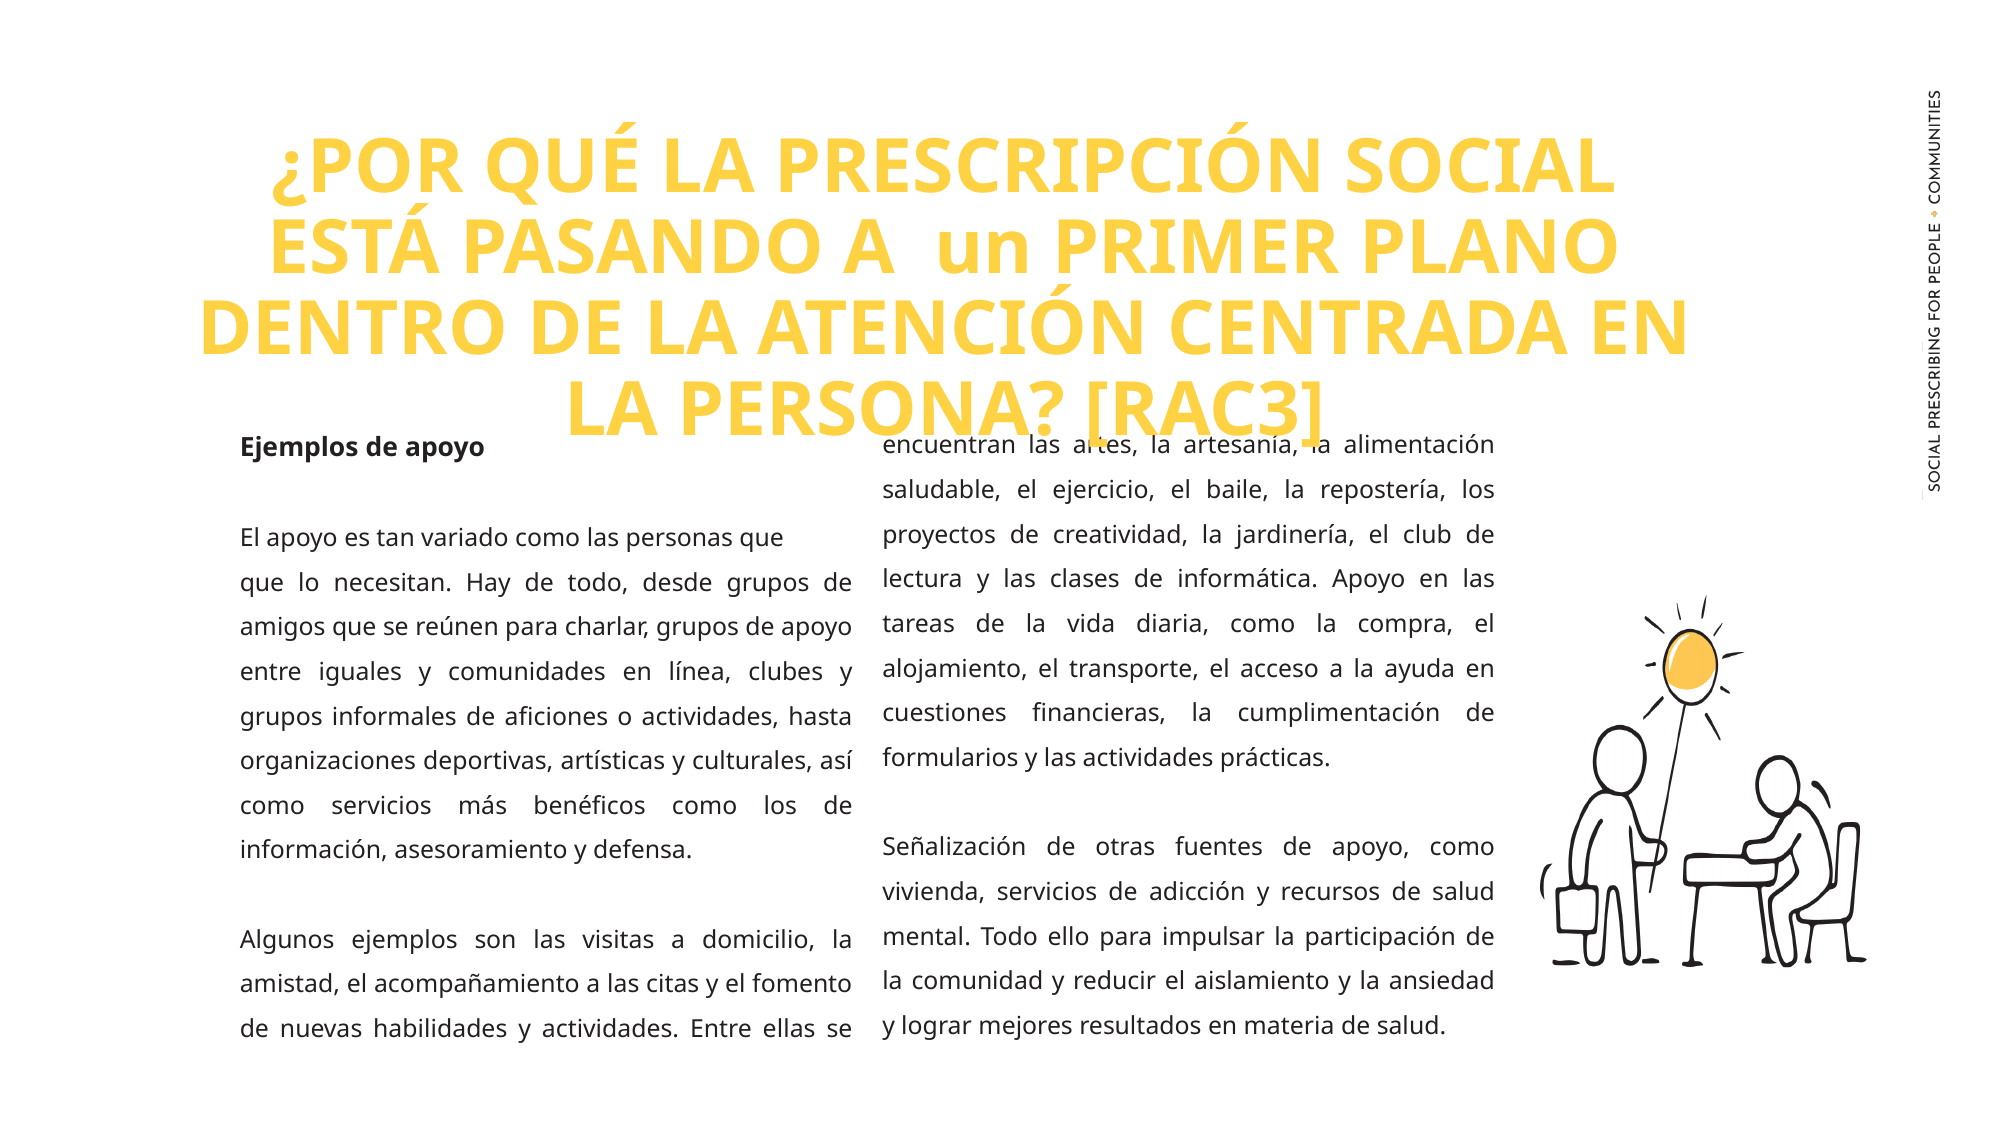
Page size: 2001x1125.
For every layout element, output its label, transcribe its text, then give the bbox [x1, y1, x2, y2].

list ¿POR QUÉ LA PRESCRIPCIÓN SOCIAL ESTÁ PASANDO A un PRIMER PLANO DENTRO DE LA ATENCIÓN CENTRADA EN LA PERSONA? [RAC3] [168, 120, 1722, 363]
picture [1455, 84, 1946, 1090]
list Ejemplos de apoyo El apoyo es tan variado como las personas que que lo necesitan. Hay de todo, desde grupos de amigos que se reúnen para charlar, grupos de apoyo entre iguales y comunidades en línea, clubes y grupos informales de aficiones o actividades, hasta organizaciones deportivas, artísticas y culturales, así como servicios más benéficos como los de información, asesoramiento y defensa. Algunos ejemplos son las visitas a domicilio, la amistad, el acompañamiento a las citas y el fomento de nuevas habilidades y actividades. Entre ellas se encuentran las artes, la artesanía, la alimentación saludable, el ejercicio, el baile, la repostería, los proyectos de creatividad, la jardinería, el club de lectura y las clases de informática. Apoyo en las tareas de la vida diaria, como la compra, el alojamiento, el transporte, el acceso a la ayuda en cuestiones financieras, la cumplimentación de formularios y las actividades prácticas. Señalización de otras fuentes de apoyo, como vivienda, servicios de adicción y recursos de salud mental. Todo ello para impulsar la participación de la comunidad y reducir el aislamiento y la ansiedad y lograr mejores resultados en materia de salud. [224, 406, 1511, 1067]
